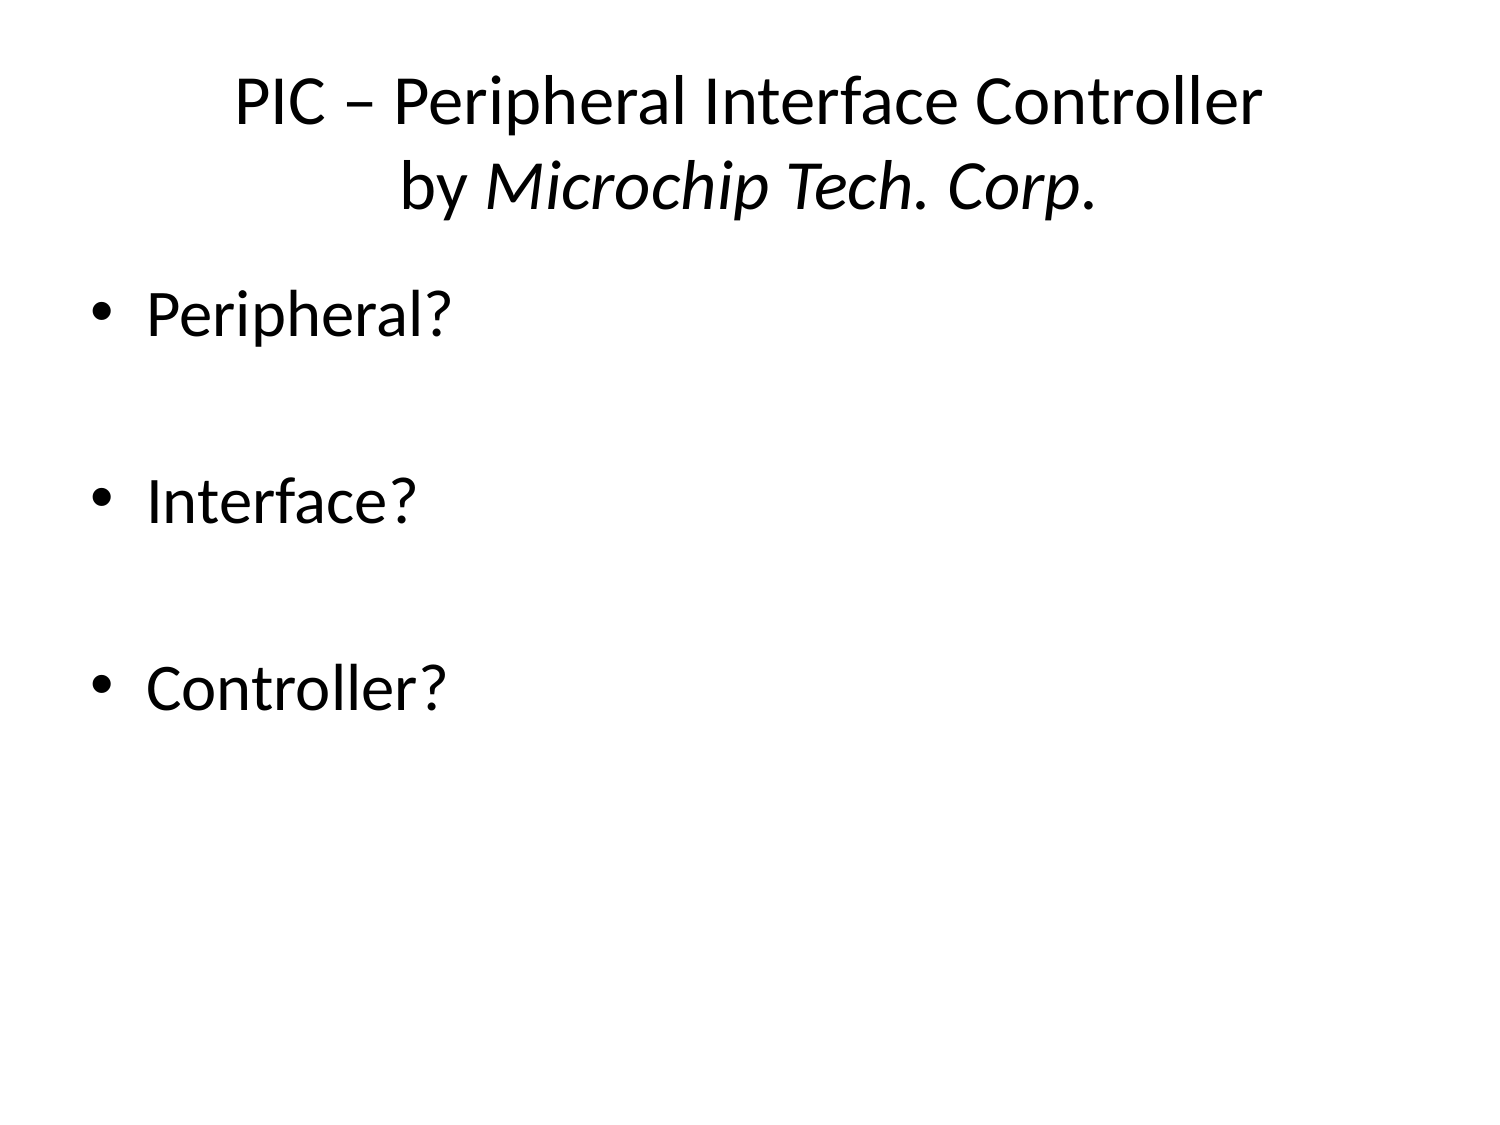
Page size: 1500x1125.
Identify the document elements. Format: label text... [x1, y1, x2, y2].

title PIC – Peripheral Interface Controller by Microchip Tech. Corp. [75, 45, 1425, 233]
list Peripheral? Interface? Controller? [75, 262, 1425, 1005]
